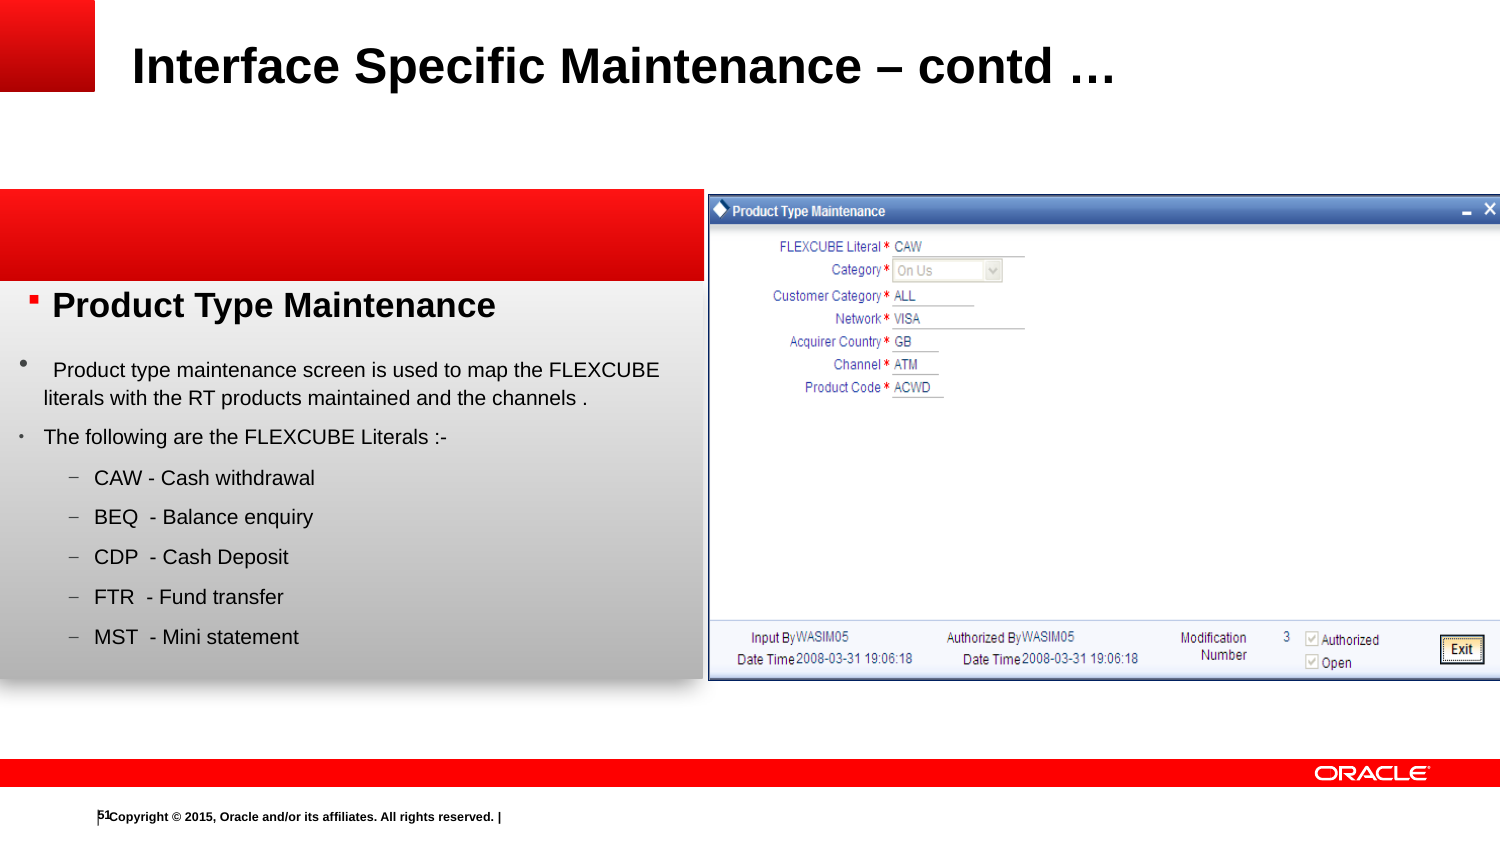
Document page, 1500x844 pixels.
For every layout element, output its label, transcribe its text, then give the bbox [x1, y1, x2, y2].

picture [707, 189, 1500, 680]
title Interface Specific Maintenance – contd … [131, 40, 1481, 167]
list Product Type Maintenance Product type maintenance screen is used to map the FLEXCUBE literals with the RT products maintained and the channels . The following are the FLEXCUBE Literals :- CAW - Cash withdrawal BEQ - Balance enquiry CDP - Cash Deposit FTR - Fund transfer MST - Mini statement [18, 282, 676, 668]
picture [0, 759, 1500, 787]
